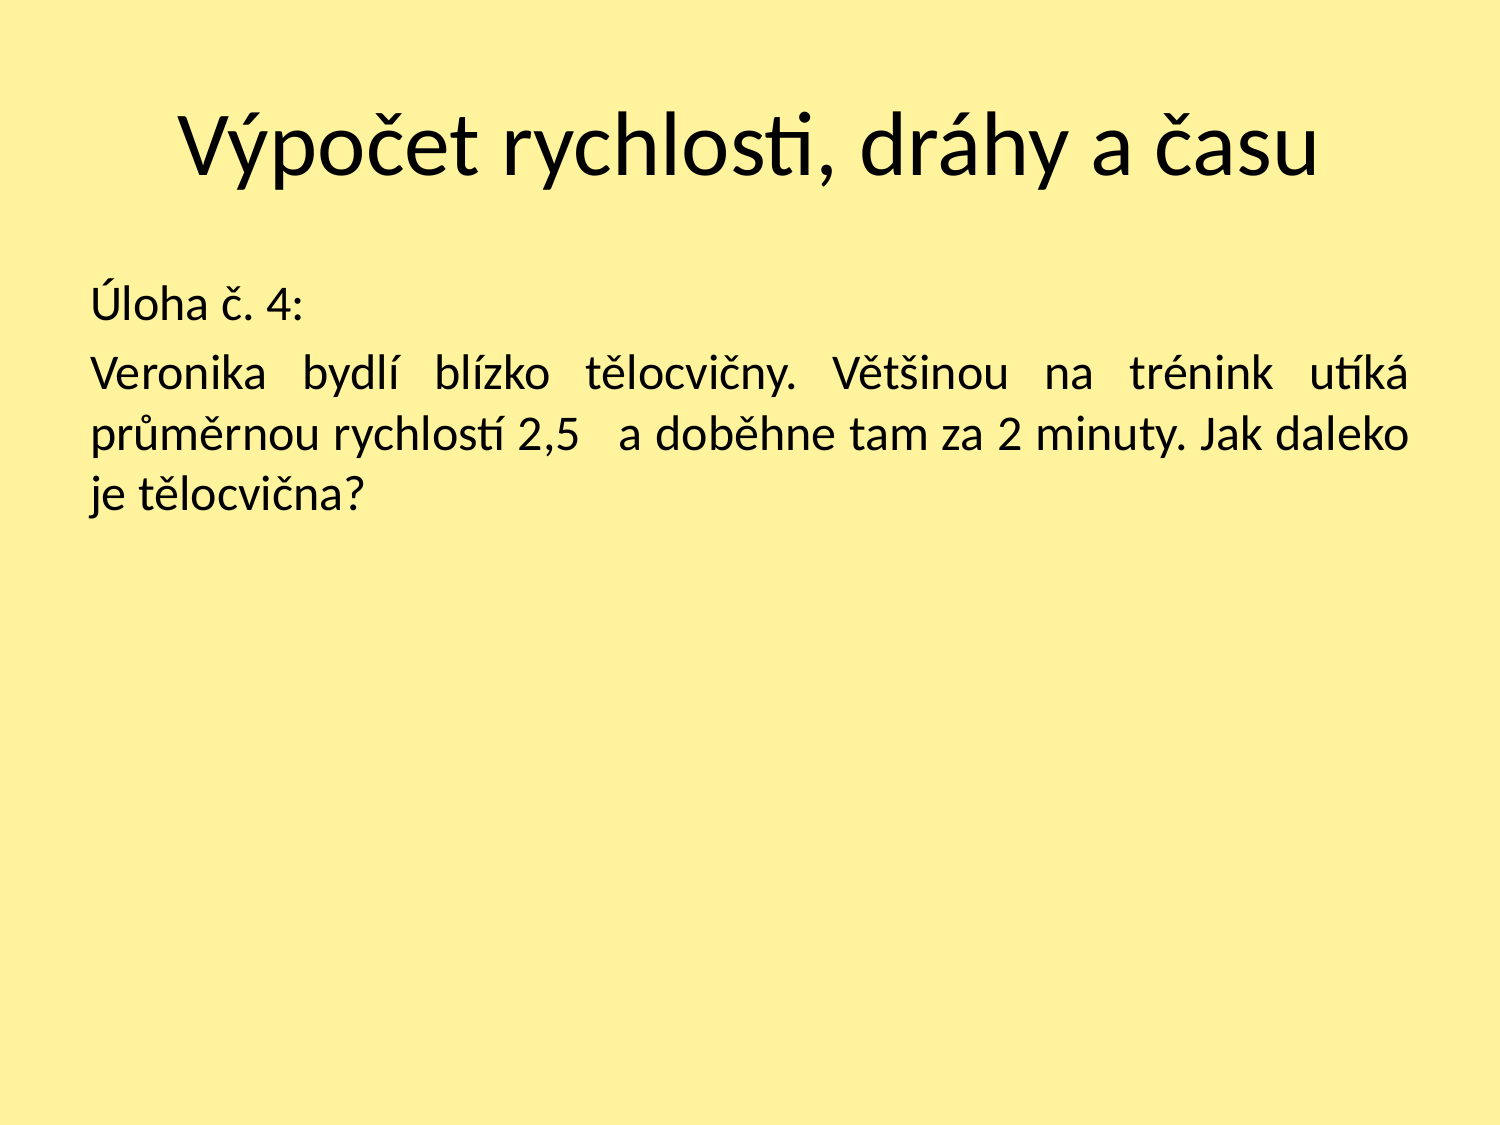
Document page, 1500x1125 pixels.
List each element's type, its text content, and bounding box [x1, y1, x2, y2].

title Výpočet rychlosti, dráhy a času [75, 45, 1425, 233]
